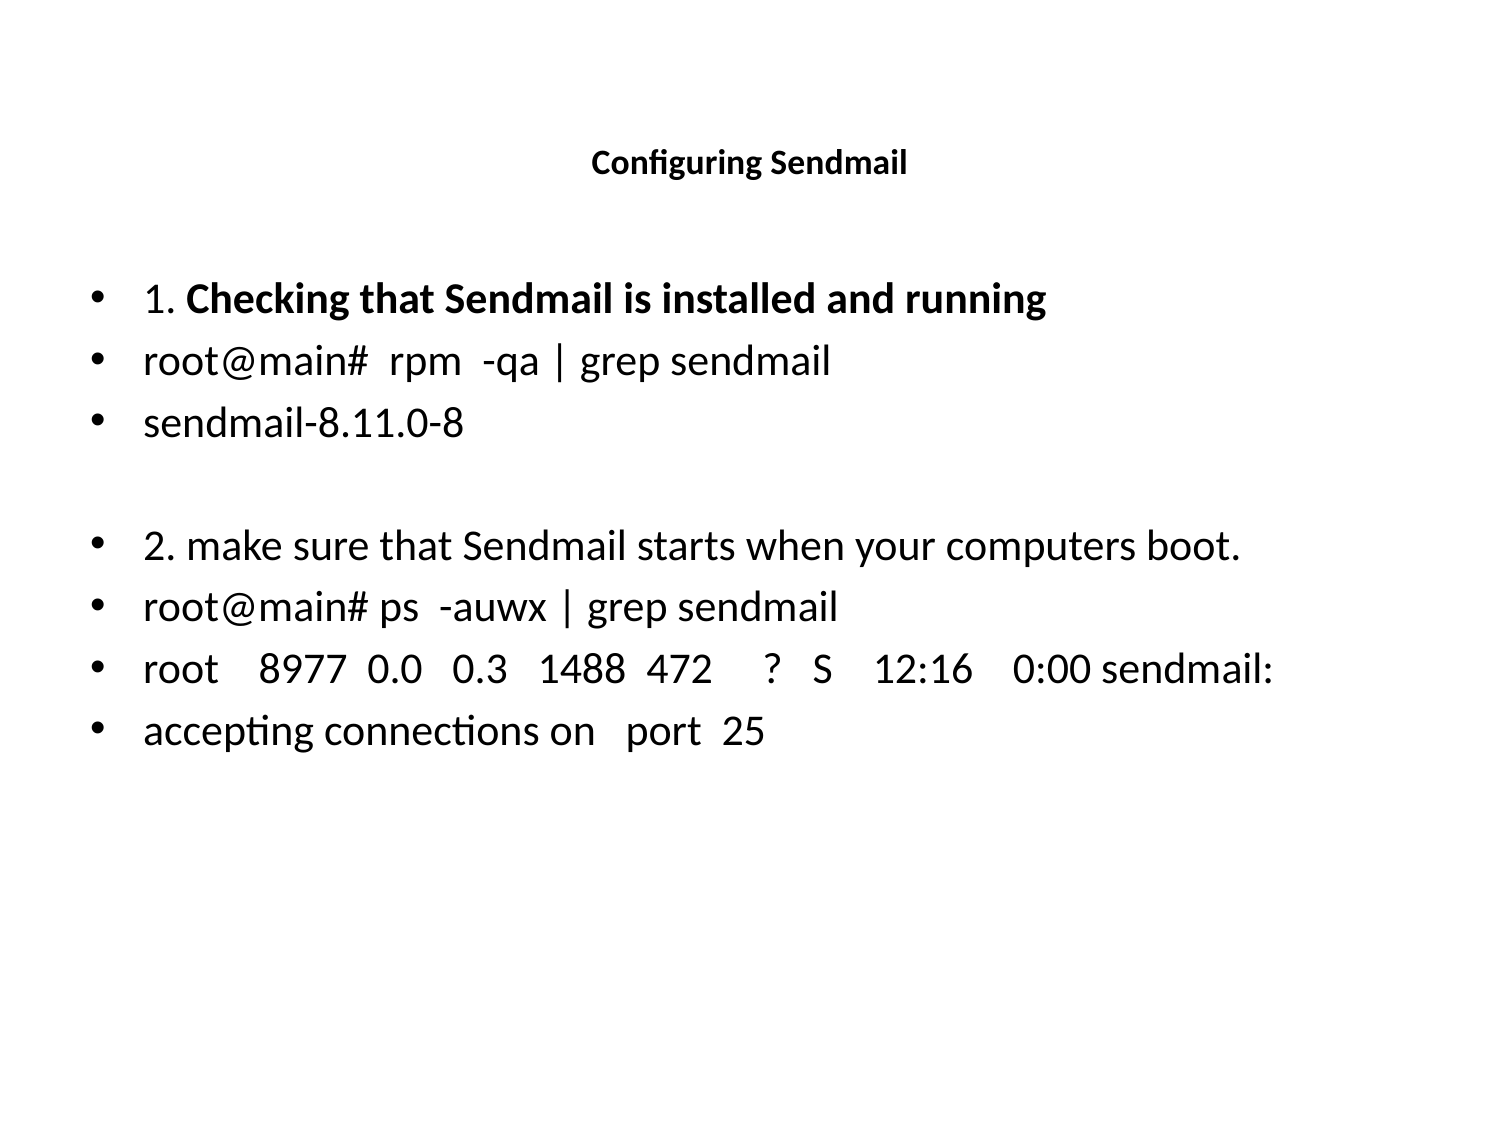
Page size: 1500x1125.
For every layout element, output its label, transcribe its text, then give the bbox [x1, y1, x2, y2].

title Configuring Sendmail [75, 45, 1425, 233]
list 1. Checking that Sendmail is installed and running root@main# rpm -qa | grep sendmail sendmail-8.11.0-8 2. make sure that Sendmail starts when your computers boot. root@main# ps -auwx | grep sendmail root 8977 0.0 0.3 1488 472 ? S 12:16 0:00 sendmail: accepting connections on port 25 [75, 262, 1425, 1005]
